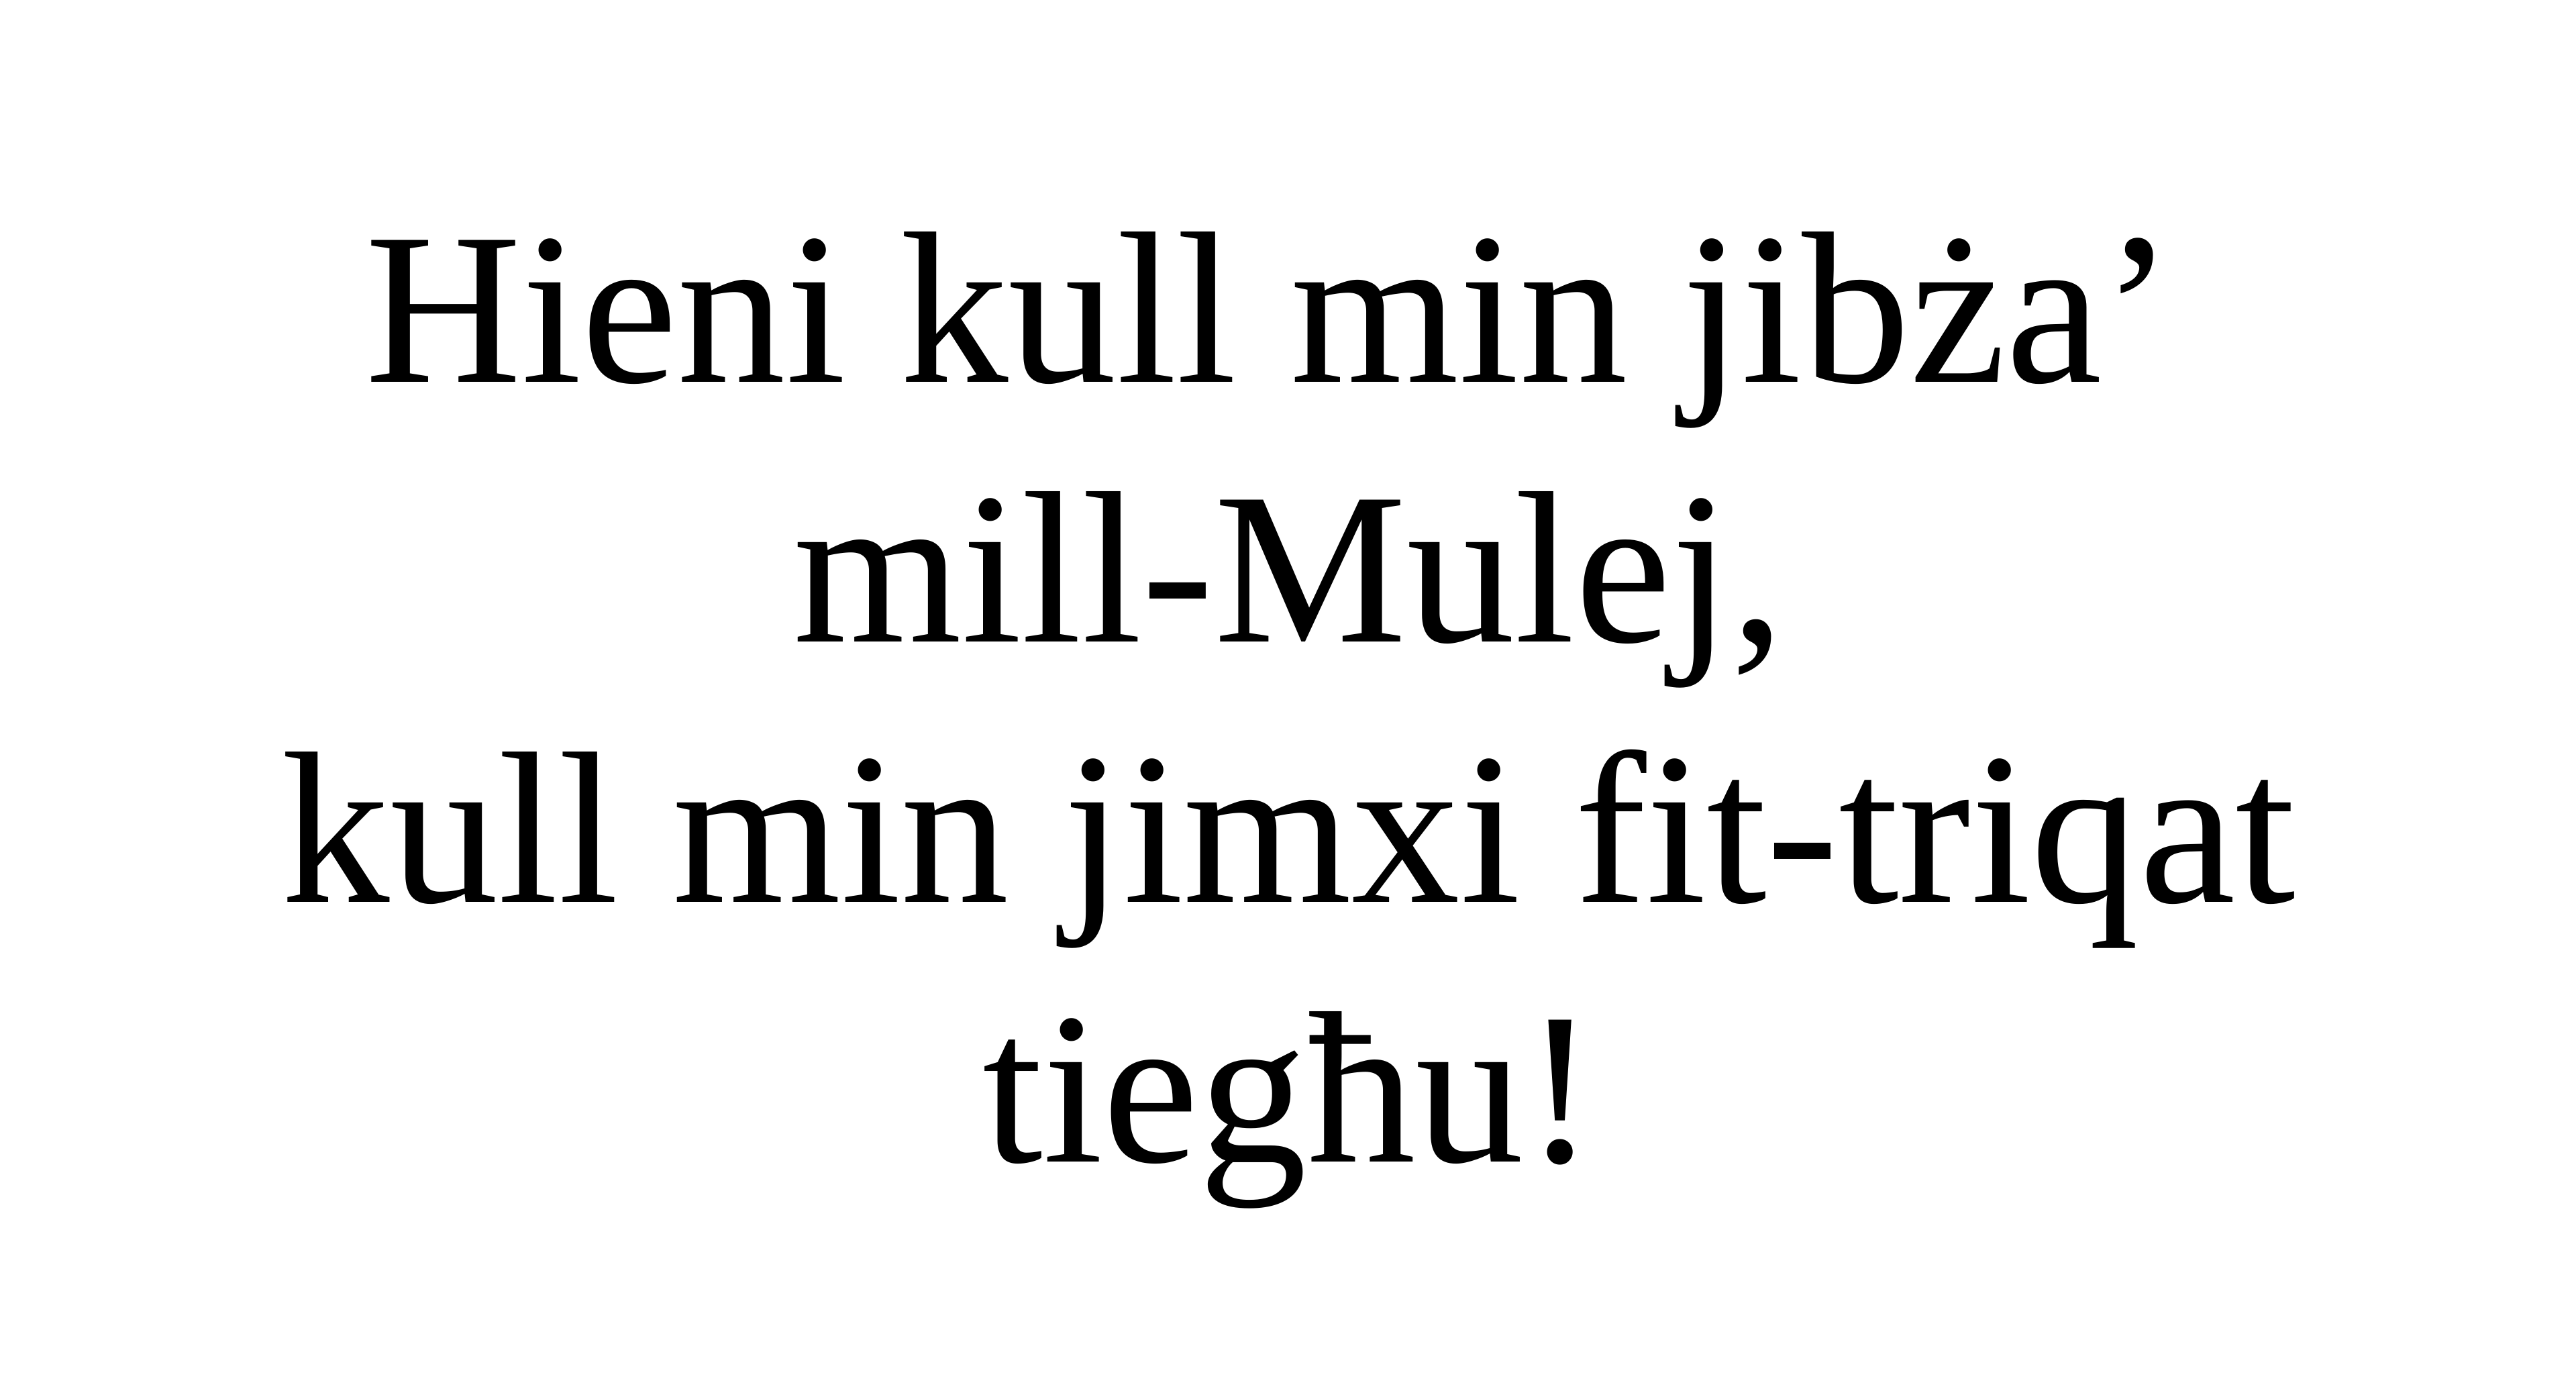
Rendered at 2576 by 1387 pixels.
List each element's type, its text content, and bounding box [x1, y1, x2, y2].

text_box Hieni kull min jibża’ mill-Mulej, kull min jimxi fit-triqat tiegħu! [2, 160, 2576, 1227]
